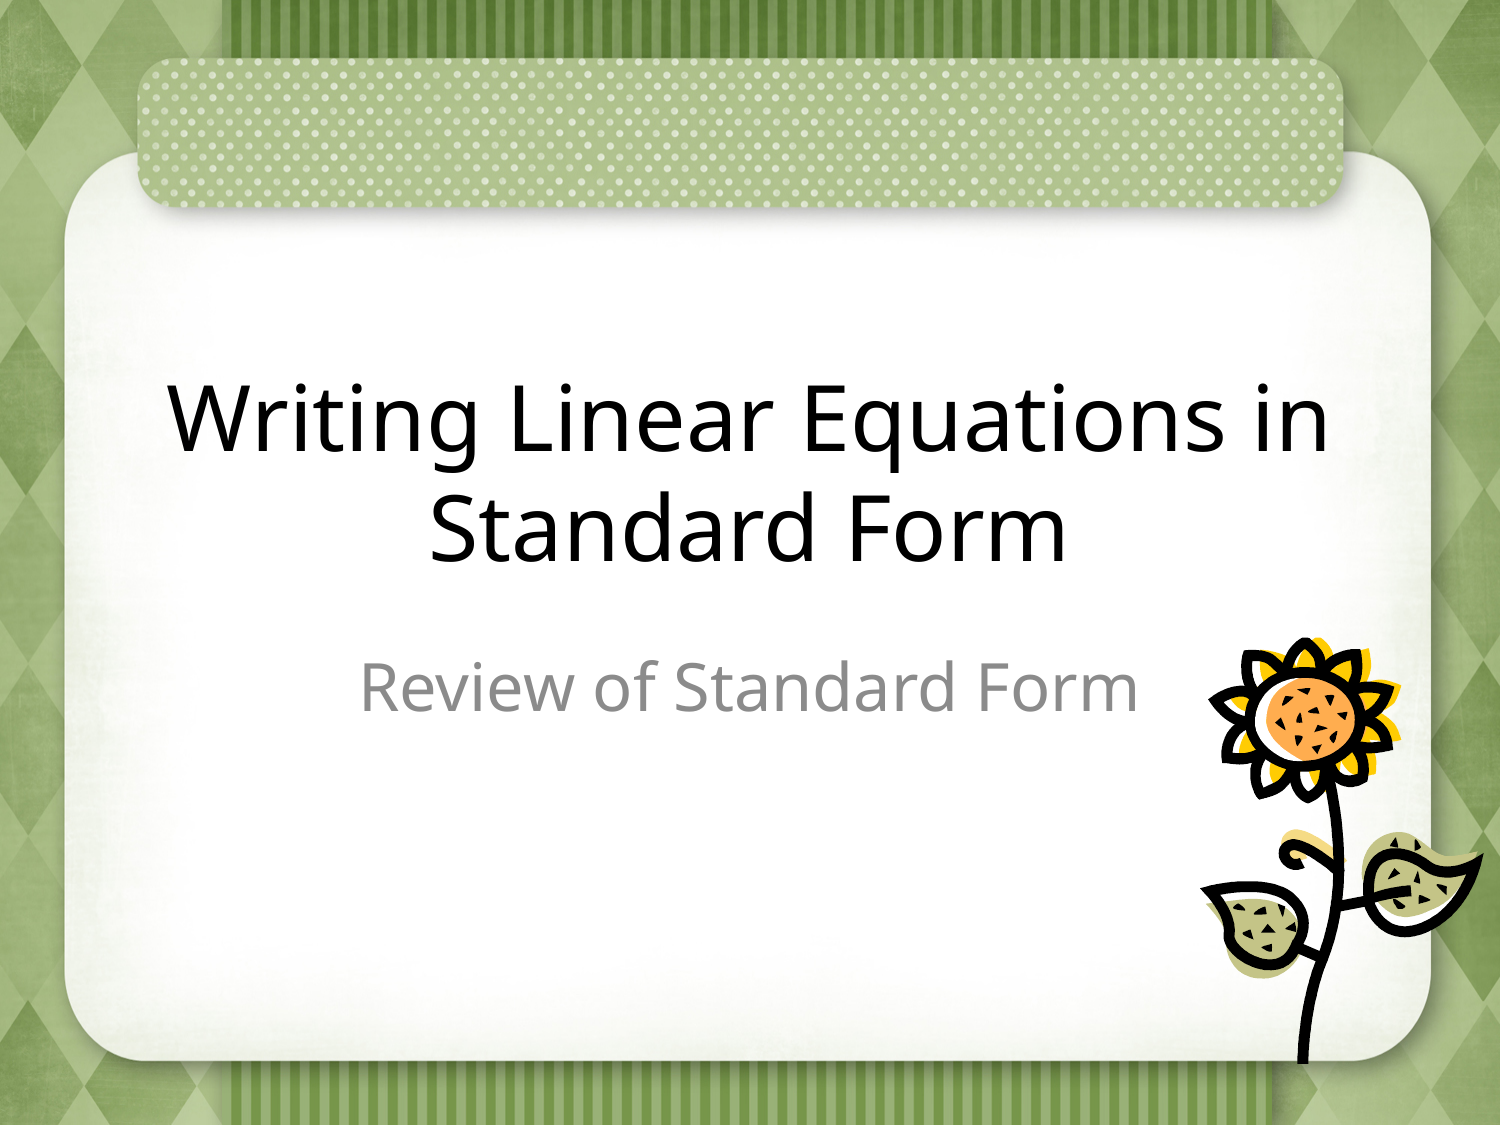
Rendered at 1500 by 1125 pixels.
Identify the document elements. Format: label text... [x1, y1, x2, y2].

picture [0, 0, 1500, 1125]
title Writing Linear Equations in Standard Form [112, 349, 1388, 591]
subtitle Review of Standard Form [225, 637, 1275, 925]
